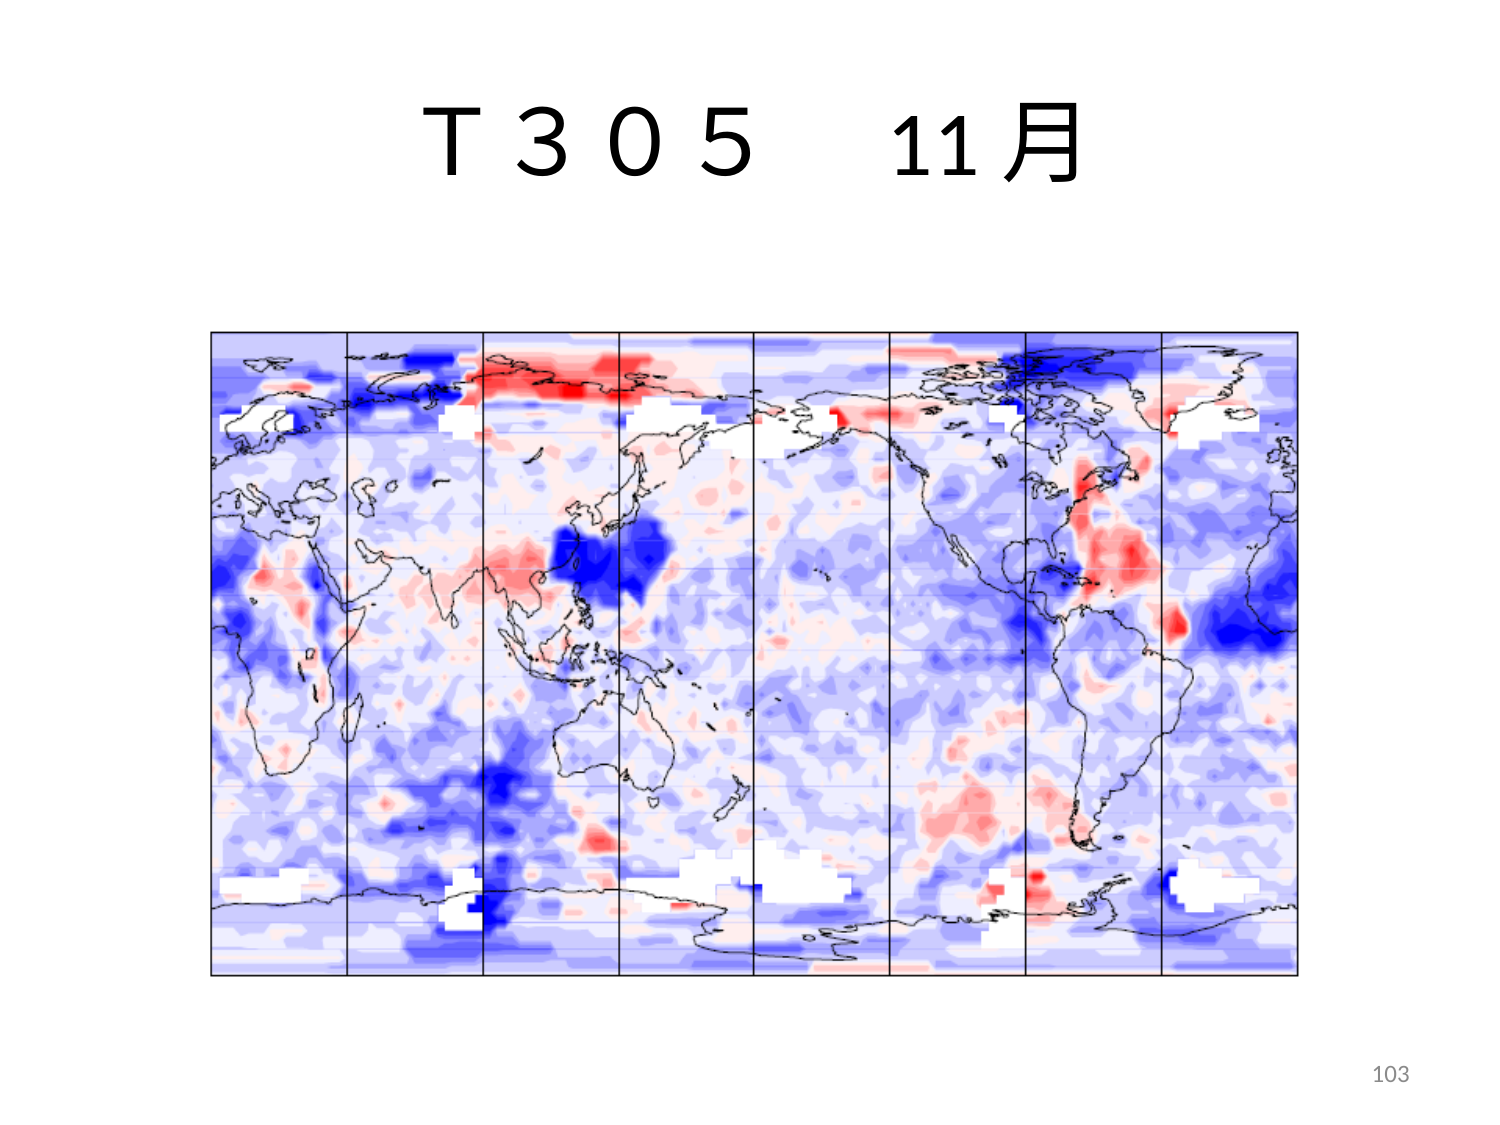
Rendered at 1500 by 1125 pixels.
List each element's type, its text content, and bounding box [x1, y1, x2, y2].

title Ｔ３０５ 11月 [75, 45, 1425, 233]
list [195, 284, 1305, 983]
slide_number 103 [1074, 1042, 1425, 1103]
